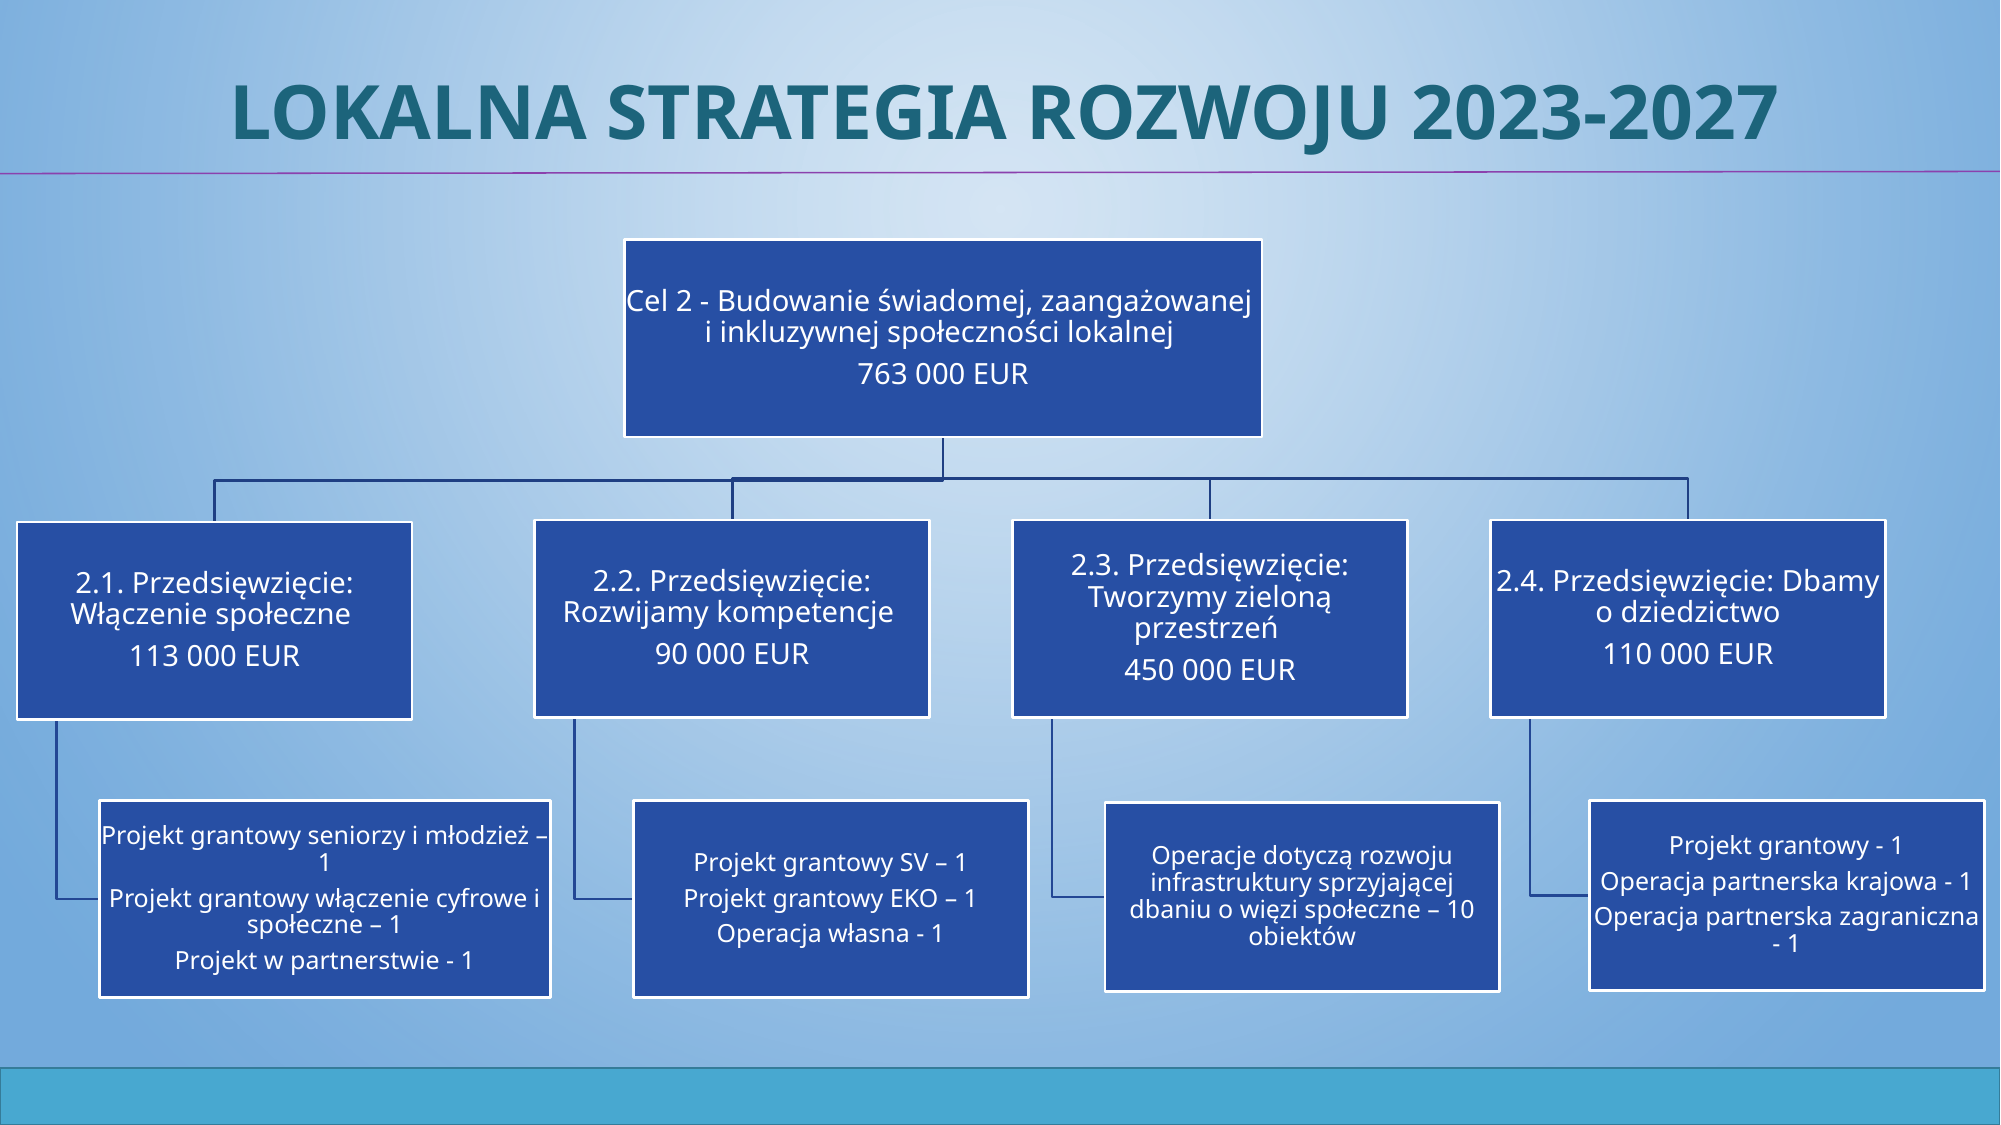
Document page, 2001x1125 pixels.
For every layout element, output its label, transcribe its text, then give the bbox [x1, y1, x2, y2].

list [0, 181, 1986, 1066]
text_box [0, 1067, 2000, 1125]
title Lokalna Strategia Rozwoju 2023-2027 [180, 47, 1830, 167]
